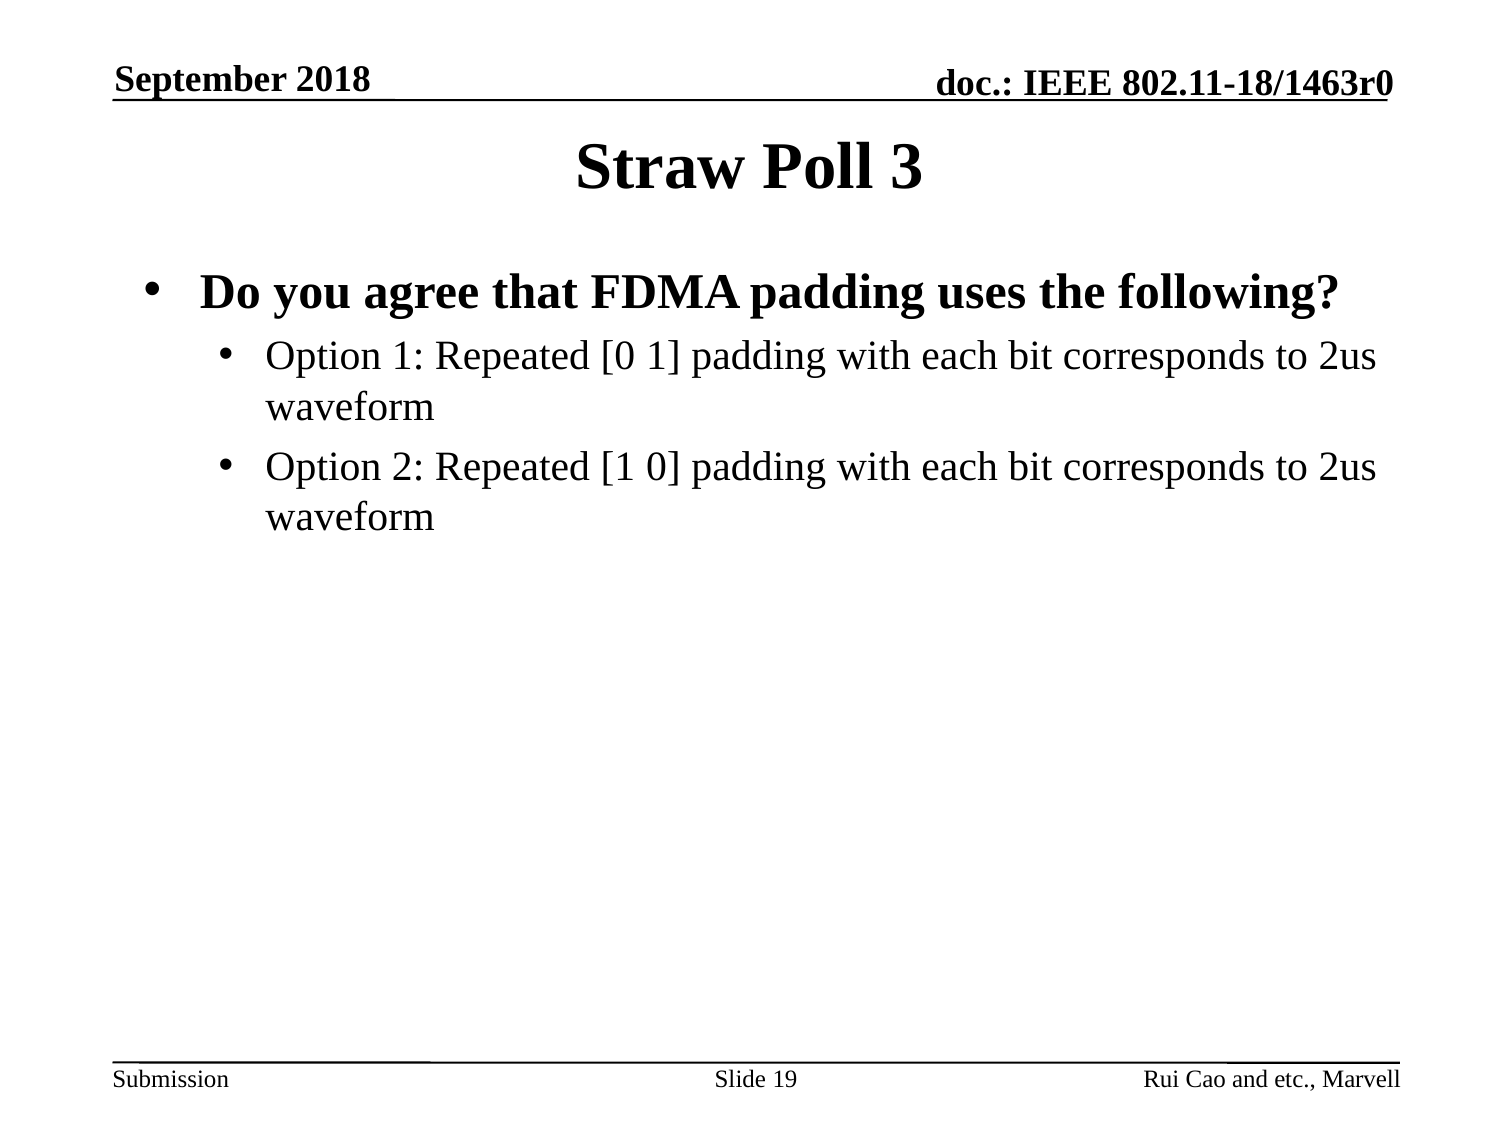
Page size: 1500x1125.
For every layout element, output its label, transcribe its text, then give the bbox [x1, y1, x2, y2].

footer Rui Cao and etc., Marvell [878, 1061, 1402, 1093]
list Do you agree that FDMA padding uses the following? Option 1: Repeated [0 1] padding with each bit corresponds to 2us waveform Option 2: Repeated [1 0] padding with each bit corresponds to 2us waveform [118, 250, 1463, 526]
slide_number Slide 19 [712, 1061, 800, 1123]
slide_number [114, 54, 423, 100]
title Straw Poll 3 [112, 74, 1388, 250]
